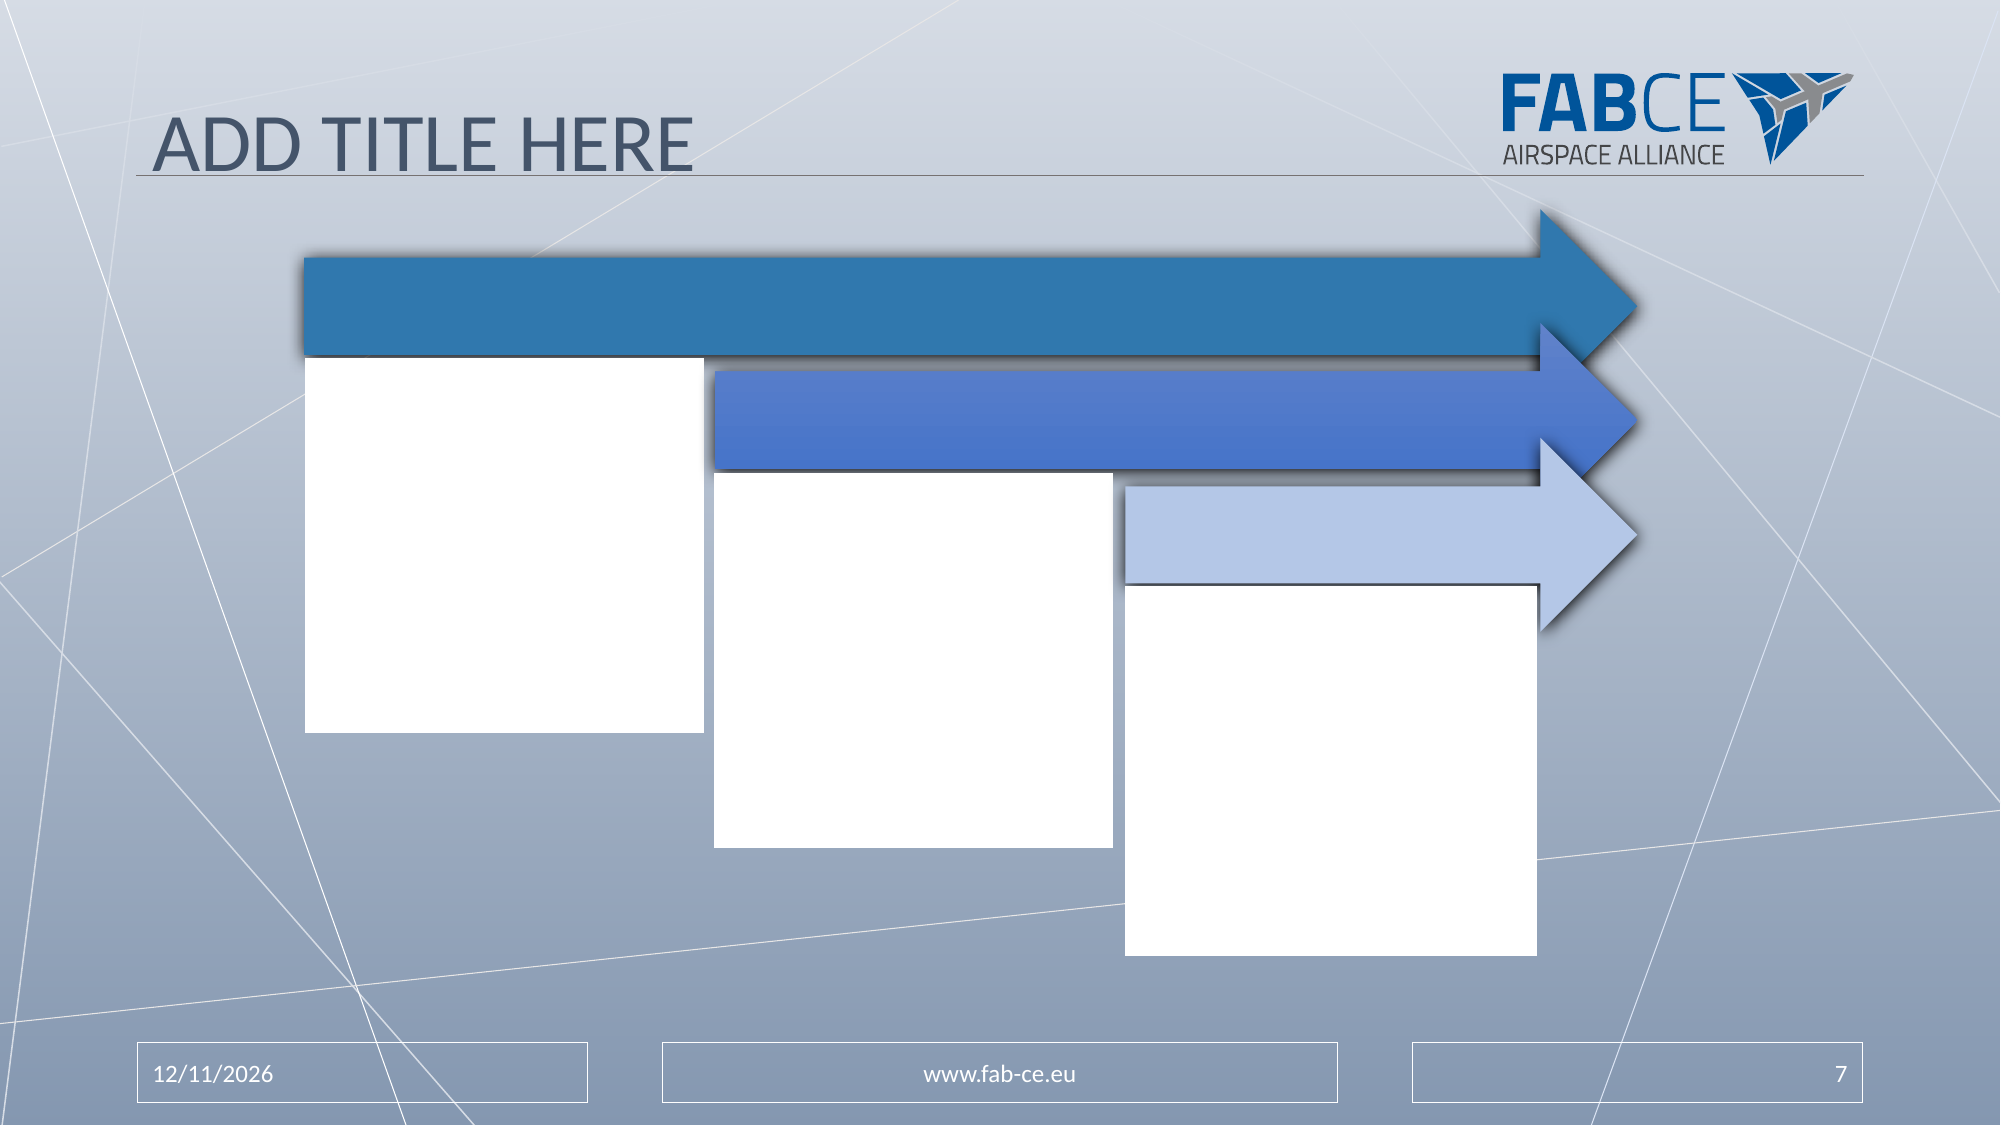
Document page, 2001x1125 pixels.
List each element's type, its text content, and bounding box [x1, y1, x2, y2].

footer www.fab-ce.eu [662, 1042, 1338, 1103]
slide_number 7 [1412, 1042, 1863, 1103]
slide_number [137, 1042, 588, 1103]
title Add title here [137, 59, 1866, 229]
